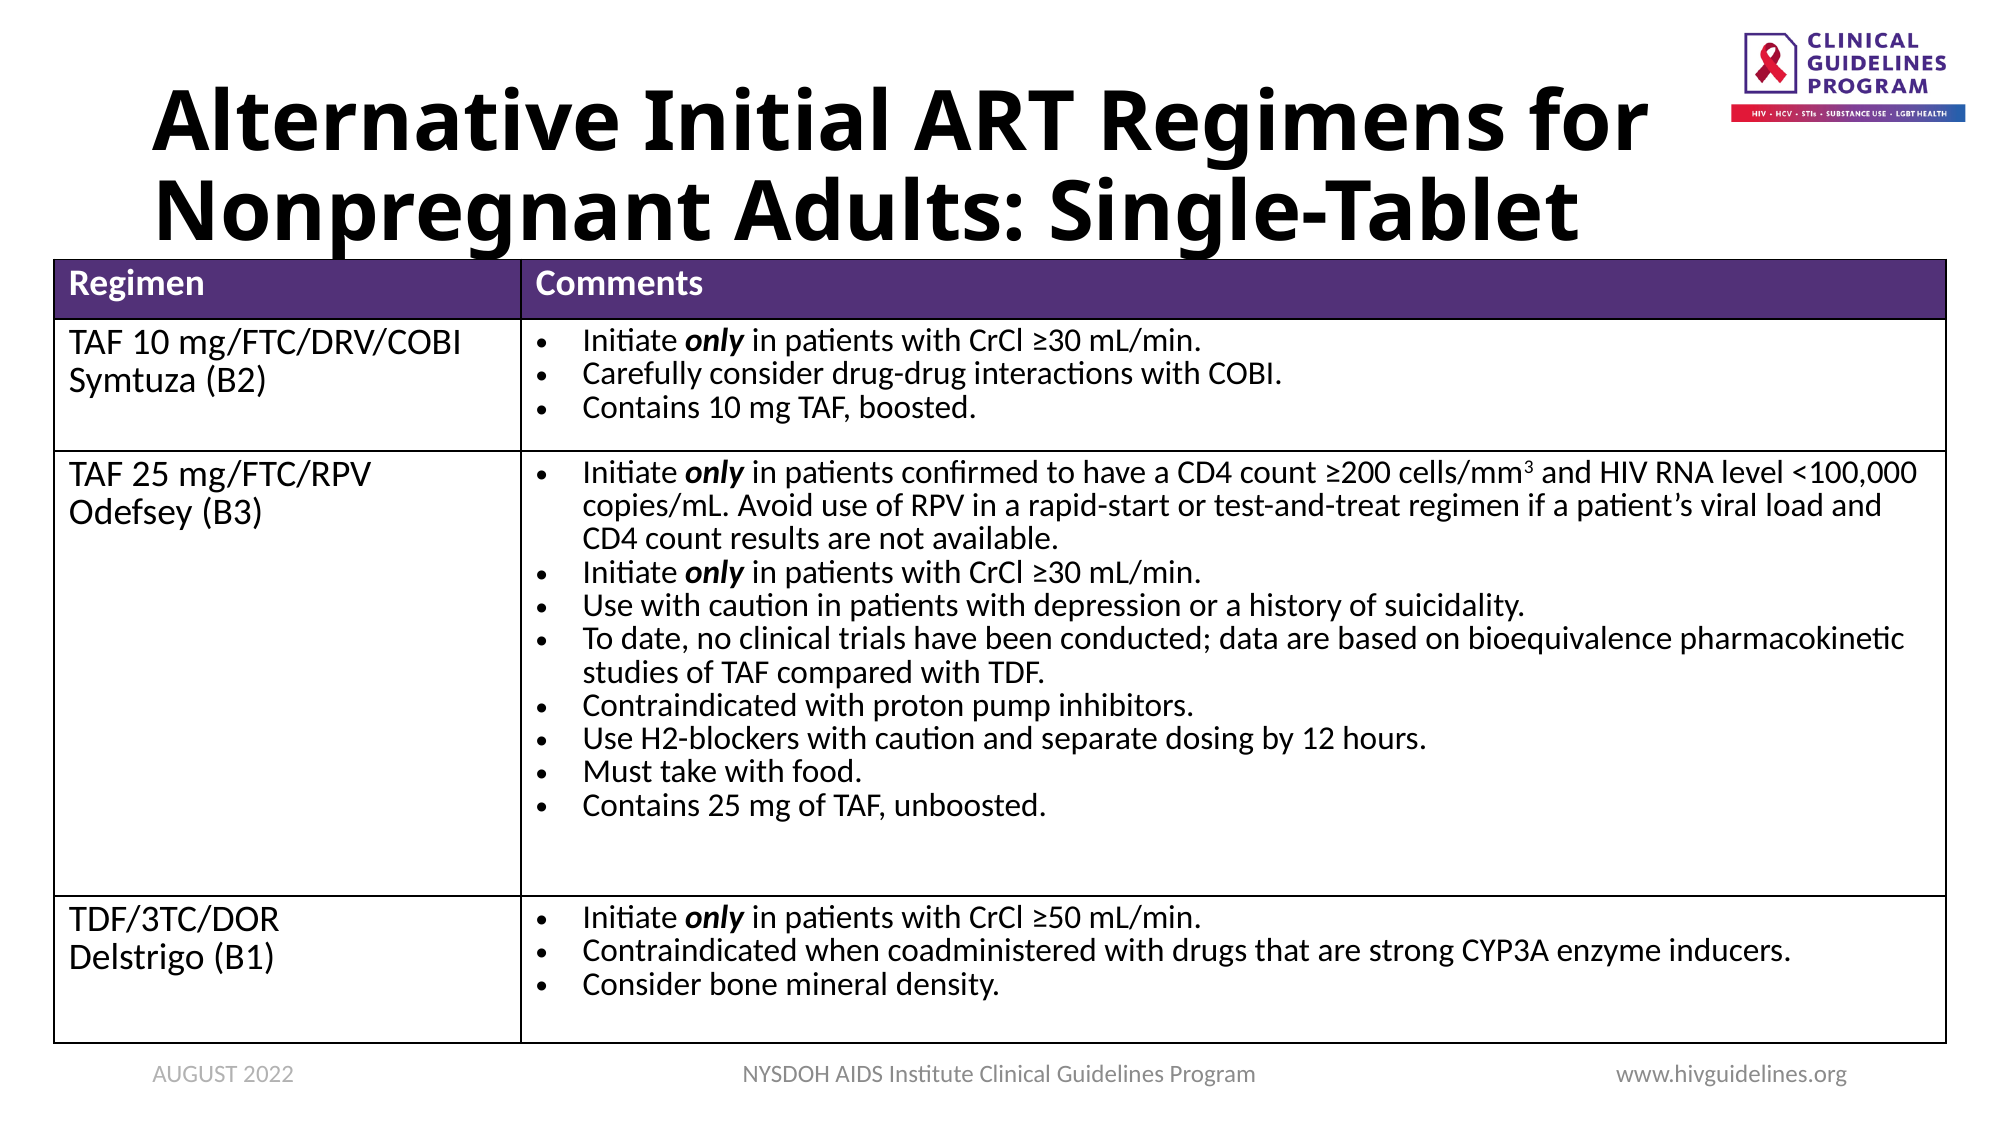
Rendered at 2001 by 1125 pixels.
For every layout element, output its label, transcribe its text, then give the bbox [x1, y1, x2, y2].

slide_number www.hivguidelines.org [1412, 1042, 1863, 1103]
table_cell TDF/3TC/DOR Delstrigo (B1) [55, 897, 520, 1042]
table_header Regimen [55, 260, 520, 318]
table_cell TAF 10 mg/FTC/DRV/COBI Symtuza (B2) [55, 320, 520, 450]
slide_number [137, 1042, 588, 1103]
footer NYSDOH AIDS Institute Clinical Guidelines Program [662, 1042, 1338, 1103]
table_cell Initiate only in patients with CrCl ≥50 mL/min. Contraindicated when coadministered with drugs that are strong CYP3A enzyme inducers. Consider bone mineral density. [522, 897, 1945, 1042]
picture [1731, 20, 1966, 122]
table_header Comments [522, 260, 1945, 318]
table_cell Initiate only in patients with CrCl ≥30 mL/min. Carefully consider drug-drug interactions with COBI. Contains 10 mg TAF, boosted. [522, 320, 1945, 450]
title Alternative Initial ART Regimens for Nonpregnant Adults: Single-Tablet [137, 59, 1863, 259]
table_cell Initiate only in patients confirmed to have a CD4 count ≥200 cells/mm3 and HIV RNA level <100,000 copies/mL. Avoid use of RPV in a rapid-start or test-and-treat regimen if a patient’s viral load and CD4 count results are not available. Initiate only in patients with CrCl ≥30 mL/min. Use with caution in patients with depression or a history of suicidality. To date, no clinical trials have been conducted; data are based on bioequivalence pharmacokinetic studies of TAF compared with TDF. Contraindicated with proton pump inhibitors. Use H2-blockers with caution and separate dosing by 12 hours. Must take with food. Contains 25 mg of TAF, unboosted. [522, 452, 1945, 895]
table_cell TAF 25 mg/FTC/RPV Odefsey (B3) [55, 452, 520, 895]
